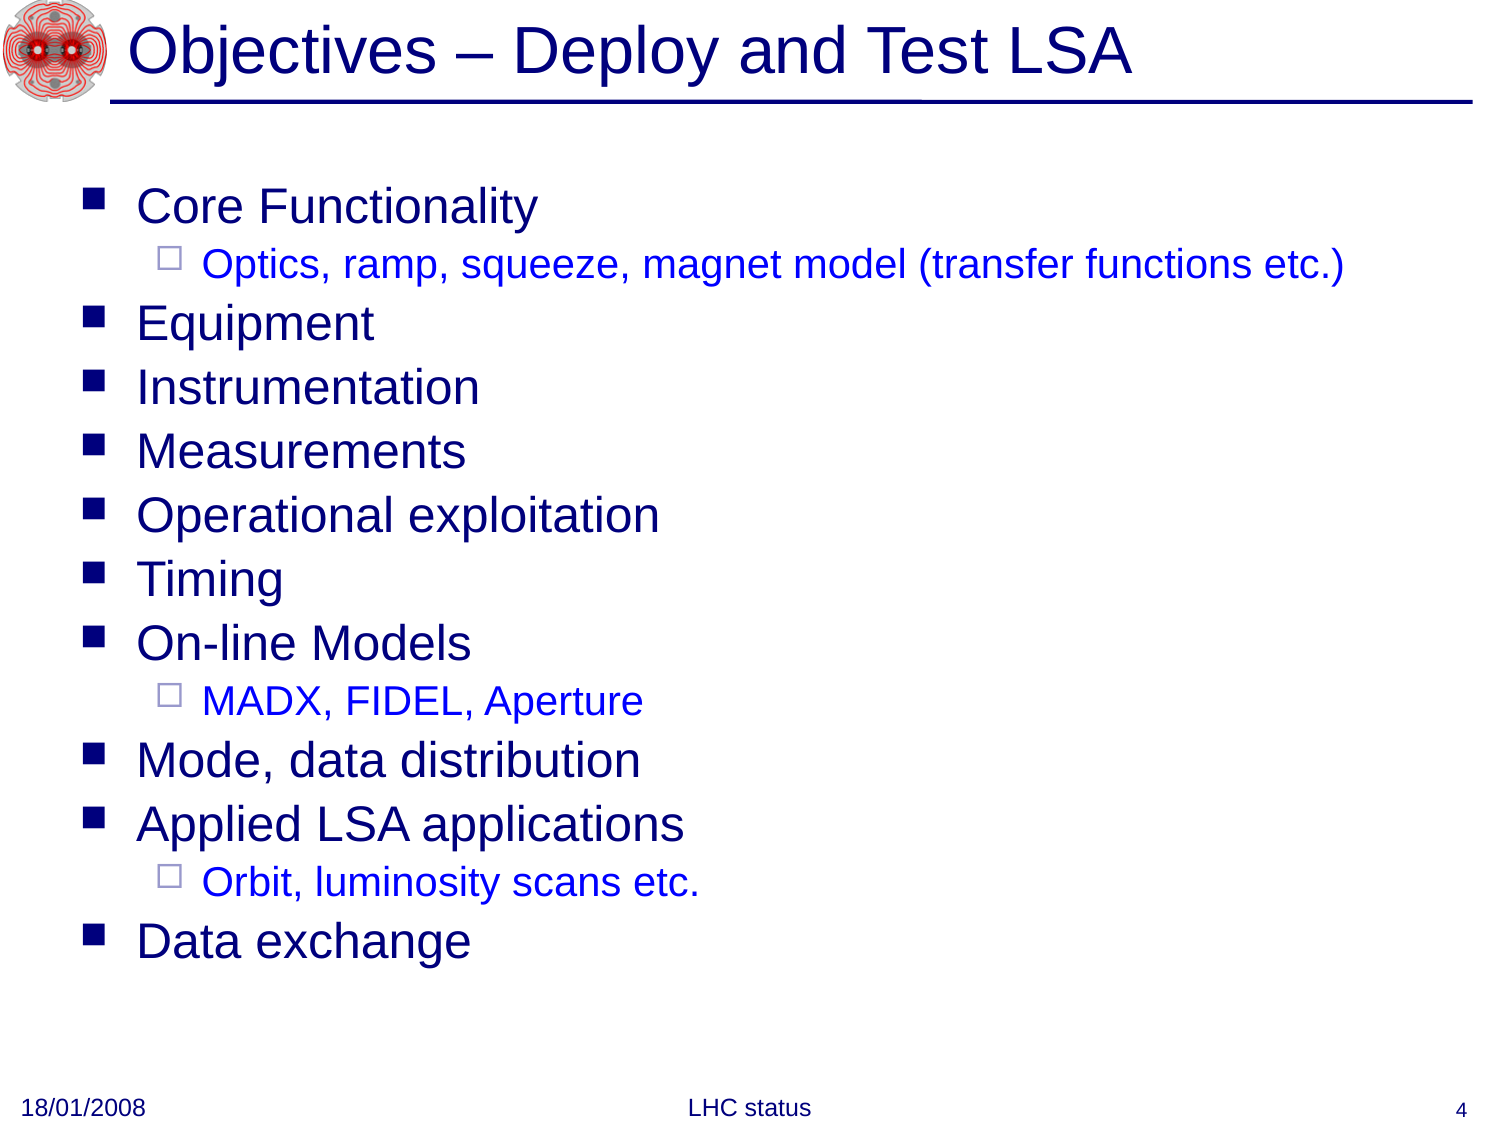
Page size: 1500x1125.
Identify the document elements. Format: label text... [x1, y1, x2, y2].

list Core Functionality Optics, ramp, squeeze, magnet model (transfer functions etc.) Equipment Instrumentation Measurements Operational exploitation Timing On-line Models MADX, FIDEL, Aperture Mode, data distribution Applied LSA applications Orbit, luminosity scans etc. Data exchange [64, 172, 1416, 1012]
picture [0, 0, 108, 103]
footer LHC status [512, 1087, 988, 1125]
title Objectives – Deploy and Test LSA [111, 3, 1463, 91]
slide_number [5, 1085, 356, 1125]
slide_number 4 [1131, 1087, 1483, 1125]
